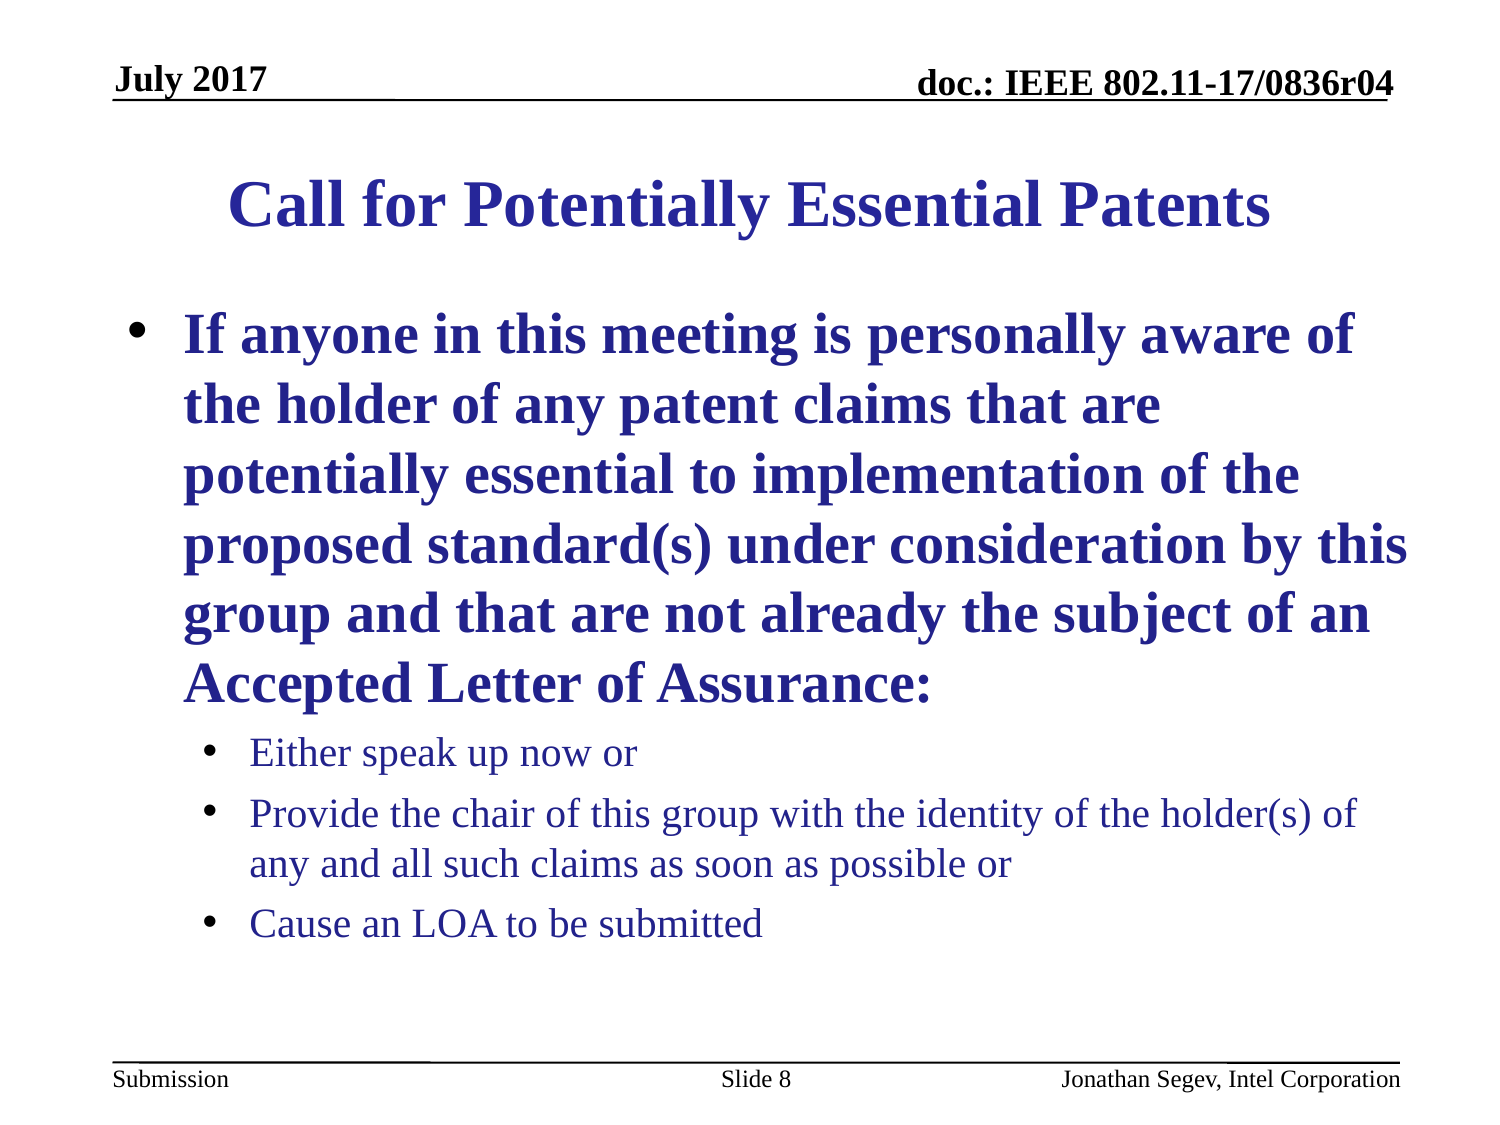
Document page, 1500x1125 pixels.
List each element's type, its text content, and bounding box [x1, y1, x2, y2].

title Call for Potentially Essential Patents [112, 112, 1388, 287]
footer Jonathan Segev, Intel Corporation [878, 1063, 1402, 1093]
slide_number Slide 8 [712, 1063, 800, 1123]
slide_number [114, 54, 423, 100]
text_box If anyone in this meeting is personally aware of the holder of any patent claims that are potentially essential to implementation of the proposed standard(s) under consideration by this group and that are not already the subject of an Accepted Letter of Assurance: Either speak up now or Provide the chair of this group with the identity of the holder(s) of any and all such claims as soon as possible or Cause an LOA to be submitted [112, 287, 1438, 1063]
